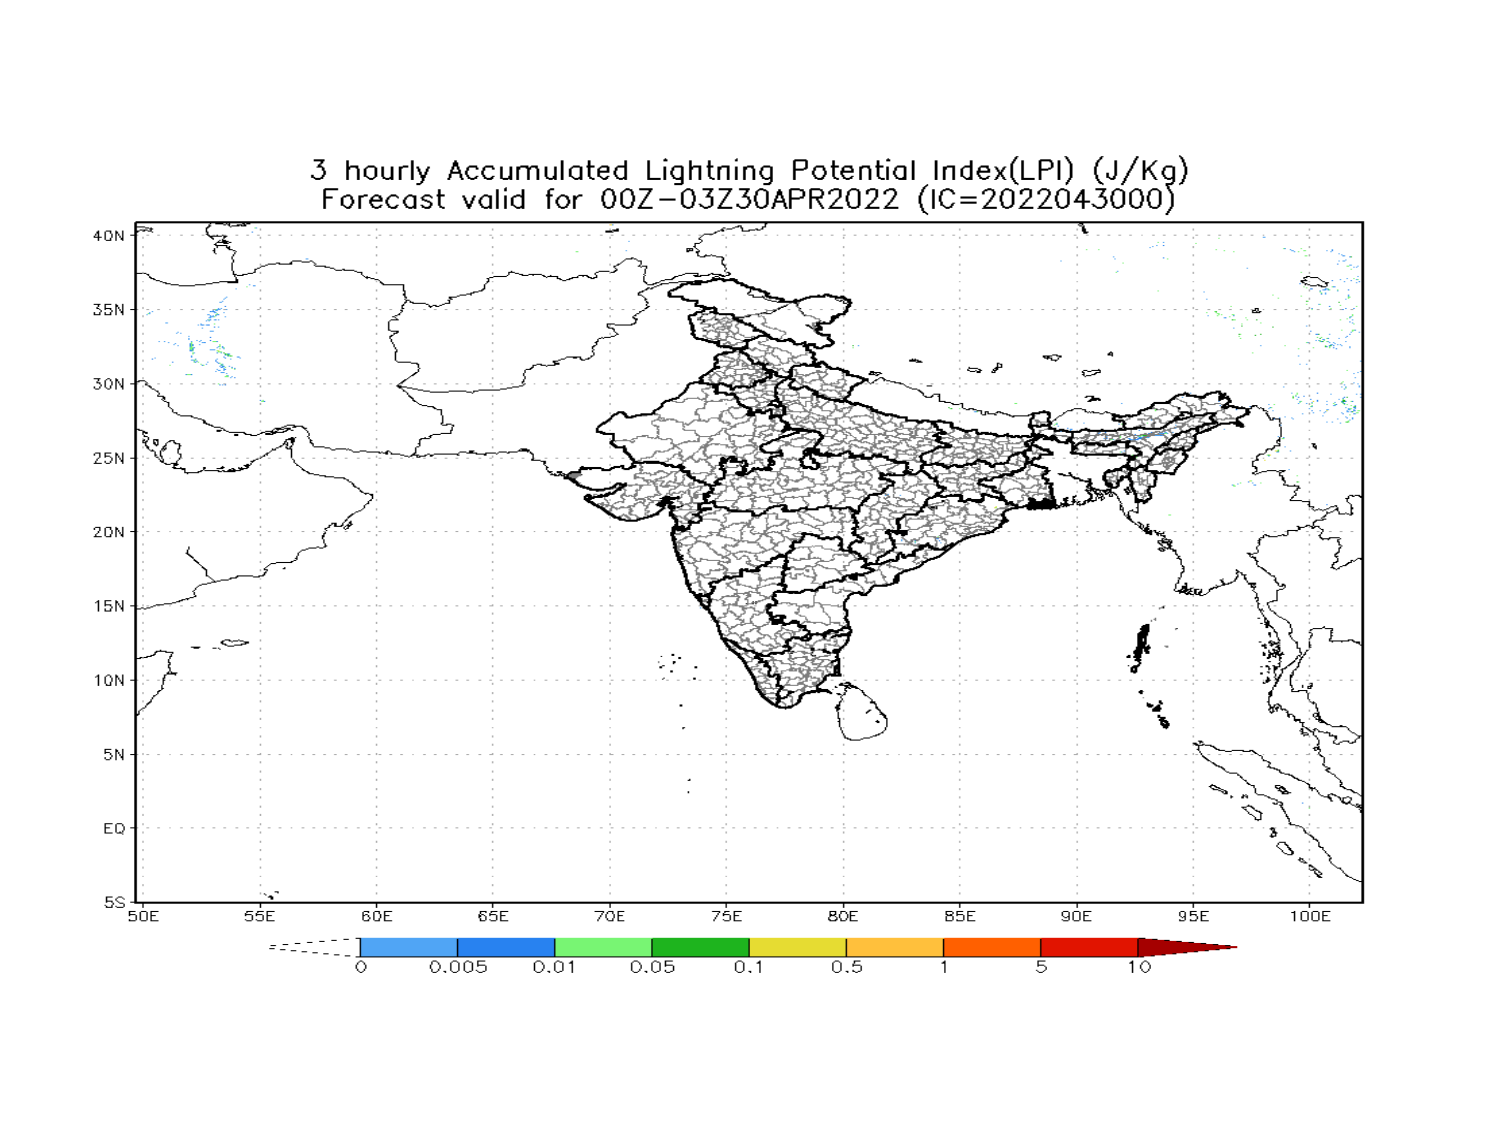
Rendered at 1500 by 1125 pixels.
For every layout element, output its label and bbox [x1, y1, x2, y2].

picture [74, 149, 1426, 976]
